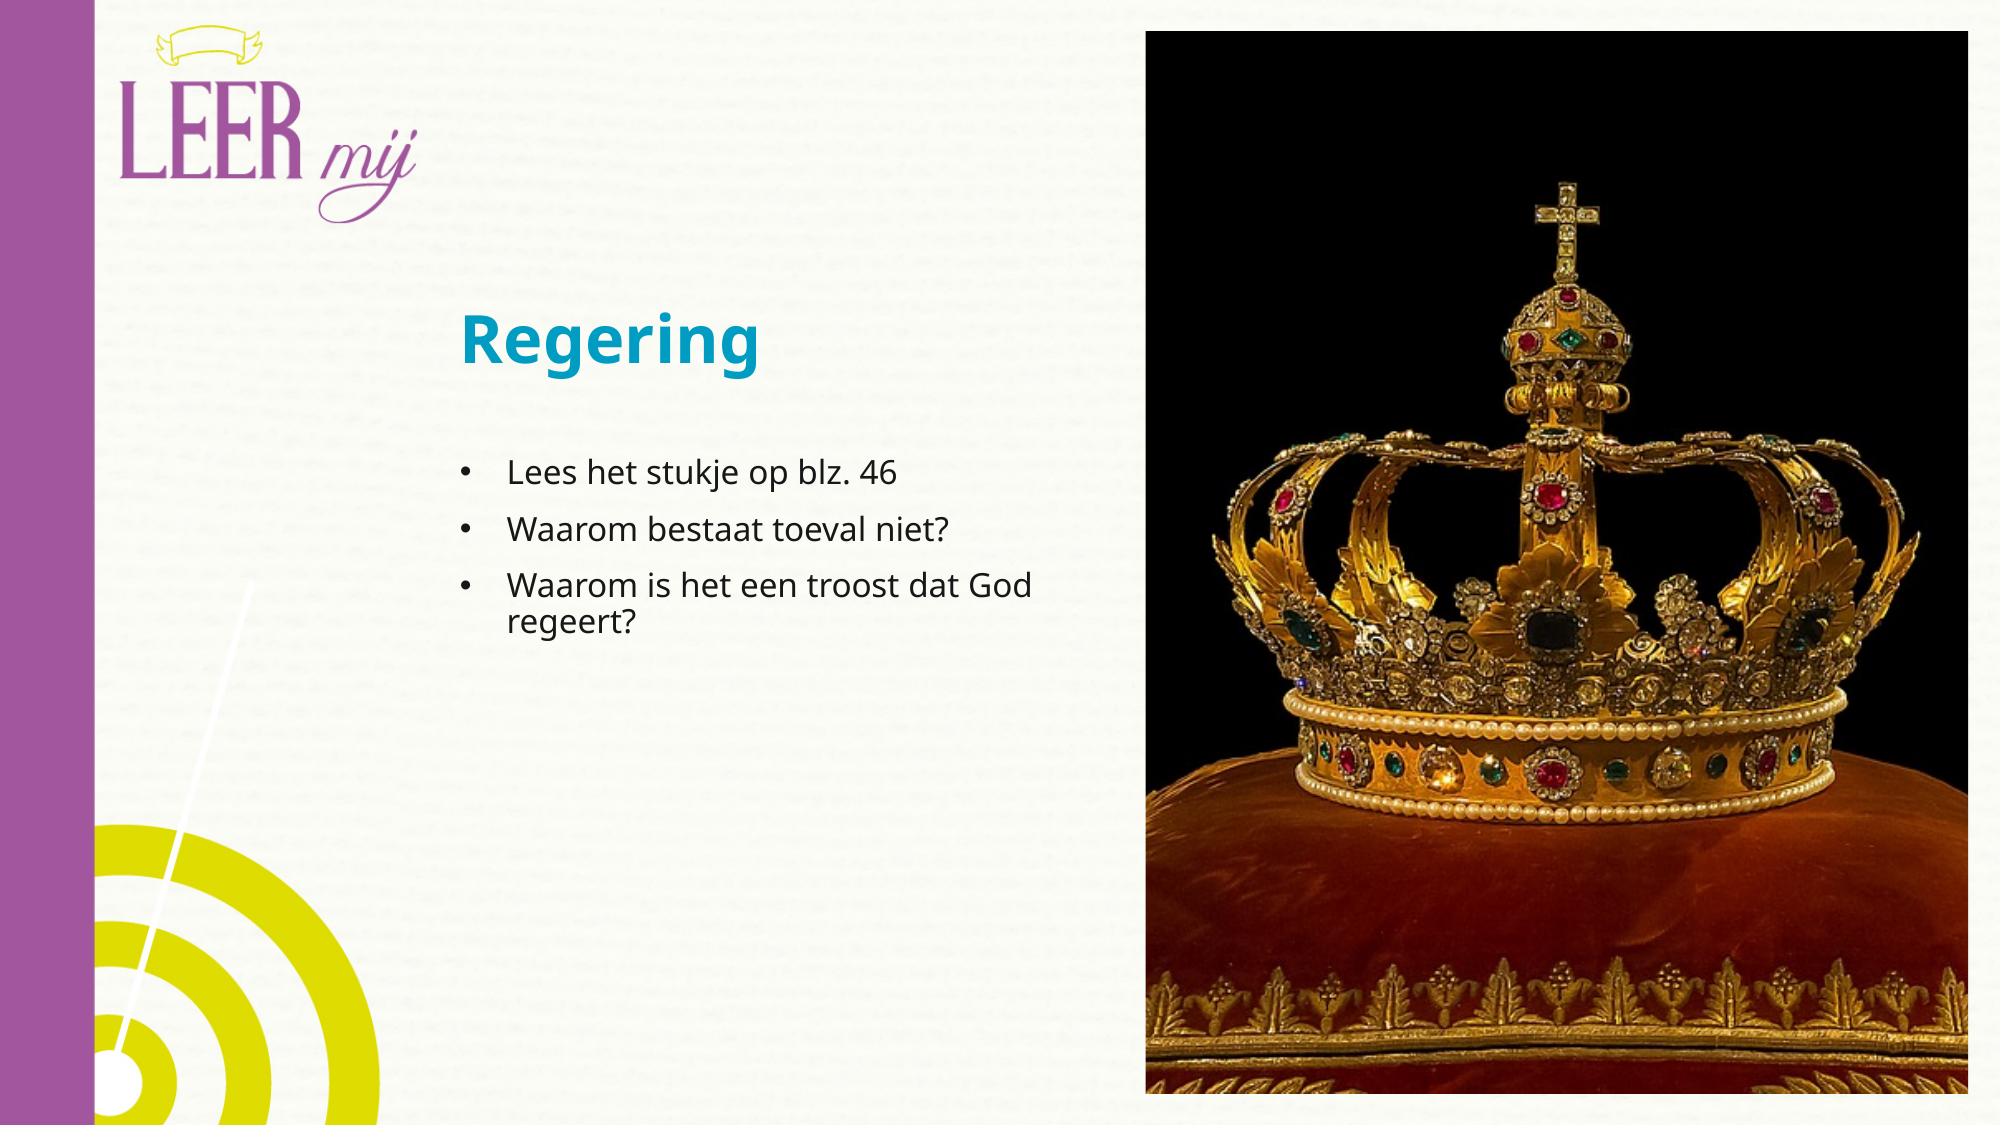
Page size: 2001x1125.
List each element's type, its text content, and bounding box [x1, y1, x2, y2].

list Lees het stukje op blz. 46 Waarom bestaat toeval niet? Waarom is het een troost dat God regeert? [444, 448, 1105, 968]
picture [0, 0, 2001, 1125]
title Regering [444, 229, 1102, 386]
